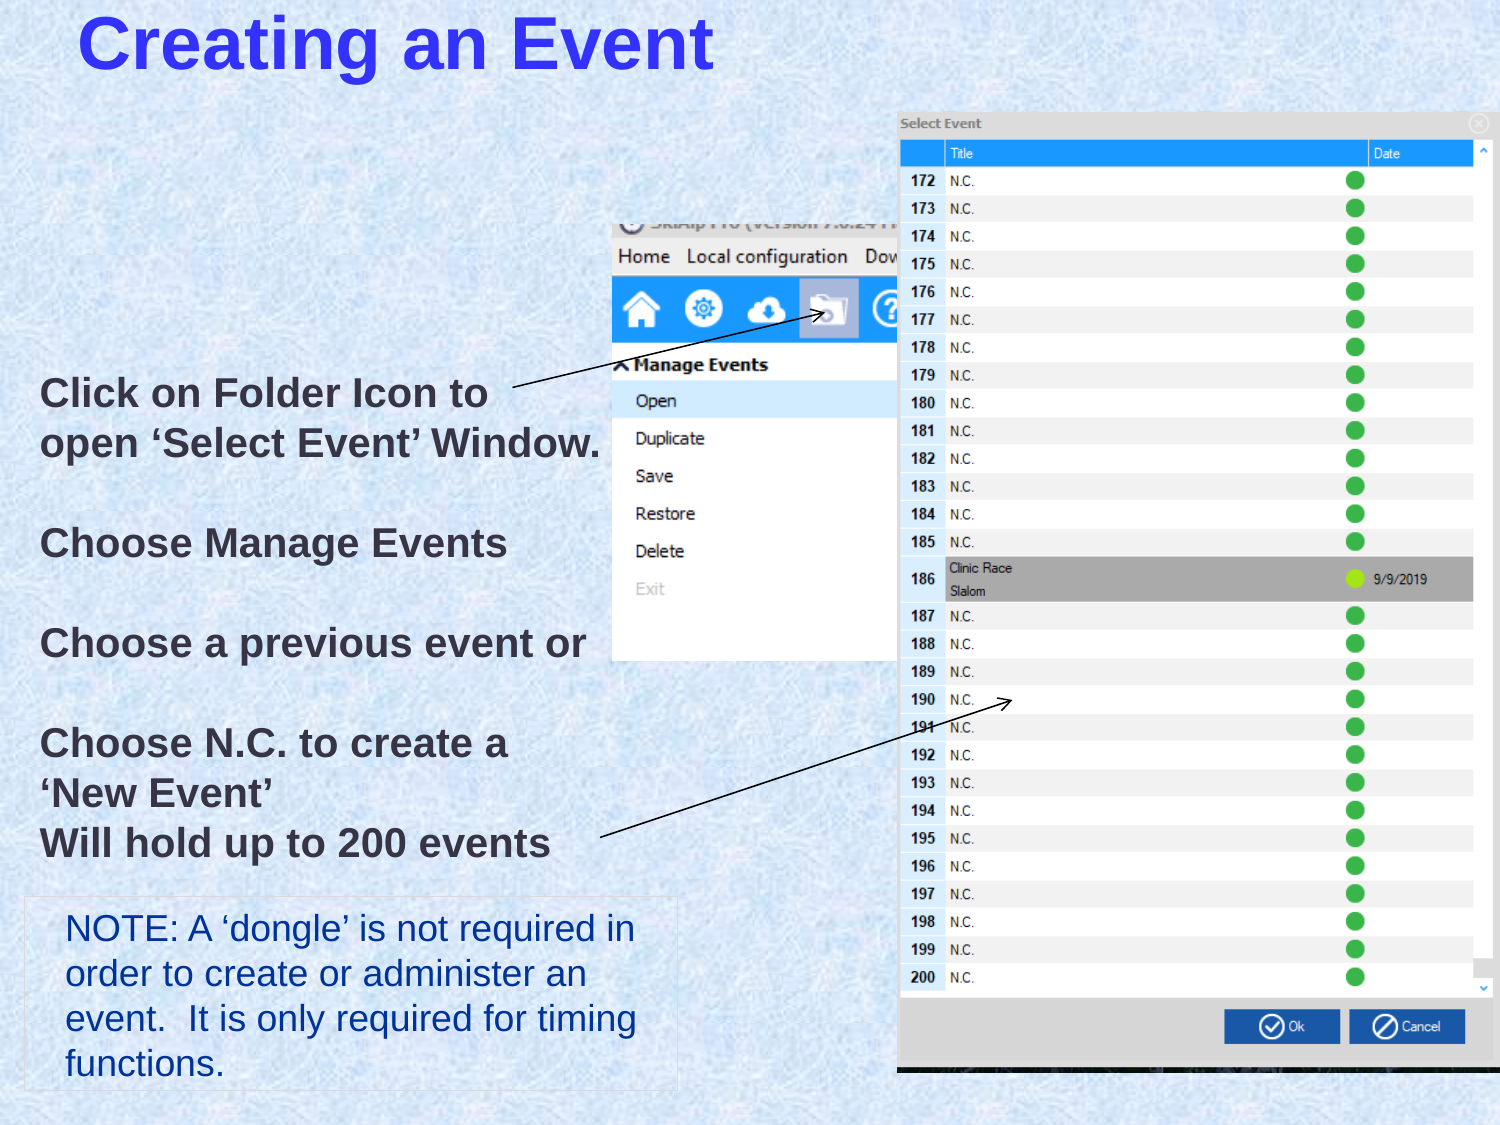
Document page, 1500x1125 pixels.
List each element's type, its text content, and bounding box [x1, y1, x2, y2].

text_box NOTE: A ‘dongle’ is not required in order to create or administer an event. It is only required for timing functions. [24, 896, 678, 1091]
picture [0, 0, 1500, 1125]
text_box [599, 699, 1013, 838]
text_box Click on Folder Icon to open ‘Select Event’ Window. Choose Manage Events Choose a previous event or Choose N.C. to create a ‘New Event’ Will hold up to 200 events [24, 358, 628, 874]
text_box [512, 312, 826, 388]
title Creating an Event [62, 25, 1267, 184]
